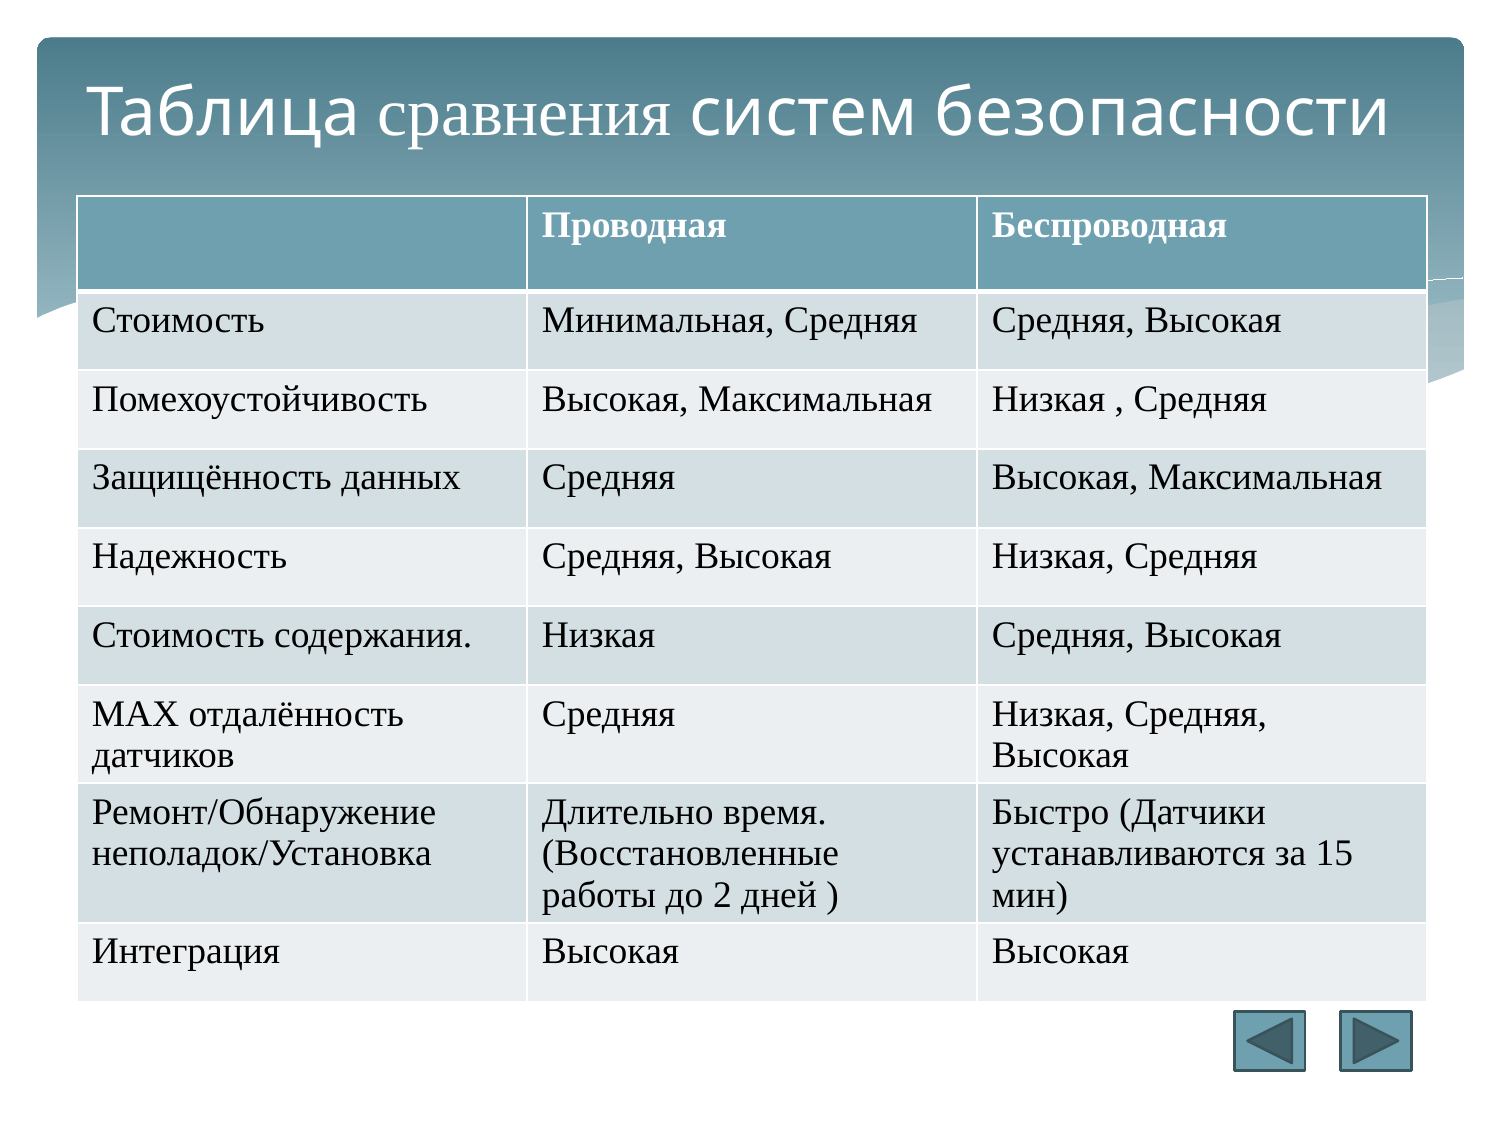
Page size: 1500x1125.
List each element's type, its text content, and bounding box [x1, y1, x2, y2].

table_cell Низкая, Средняя [978, 529, 1426, 605]
table_cell Надежность [78, 529, 526, 605]
table_cell Высокая, Максимальная [528, 371, 976, 448]
table_cell Средняя, Высокая [978, 607, 1426, 684]
table_cell Низкая [528, 607, 976, 684]
title Таблица сравнения систем безопасности [53, 45, 749, 173]
text_box [749, 45, 1425, 233]
table_cell Стоимость содержания. [78, 607, 526, 684]
table_cell Быстро (Датчики устанавливаются за 15 мин) [978, 784, 1426, 922]
table_header Беспроводная [978, 197, 1426, 289]
table_cell Интеграция [78, 924, 526, 1001]
table_cell Помехоустойчивость [78, 371, 526, 448]
table_cell Высокая [528, 924, 976, 1001]
table_header [78, 197, 526, 289]
table_cell Высокая, Максимальная [978, 450, 1426, 527]
table_cell Низкая, Средняя, Высокая [978, 686, 1426, 782]
table_cell Ремонт/Обнаружение неполадок/Установка [78, 784, 526, 922]
table_cell Стоимость [78, 294, 526, 369]
table_cell Средняя [528, 450, 976, 527]
table_cell Низкая , Средняя [978, 371, 1426, 448]
table_cell Длительно время. (Восстановленные работы до 2 дней ) [528, 784, 976, 922]
text_box [1233, 1010, 1306, 1072]
table_cell МАХ отдалённость датчиков [78, 686, 526, 782]
text_box [1339, 1010, 1413, 1072]
table_cell Высокая [978, 924, 1426, 1001]
table_cell Минимальная, Средняя [528, 294, 976, 369]
table_cell Средняя [528, 686, 976, 782]
table_cell Средняя, Высокая [528, 529, 976, 605]
table_cell Средняя, Высокая [978, 294, 1426, 369]
table_header Проводная [528, 197, 976, 289]
table_cell Защищённость данных [78, 450, 526, 527]
